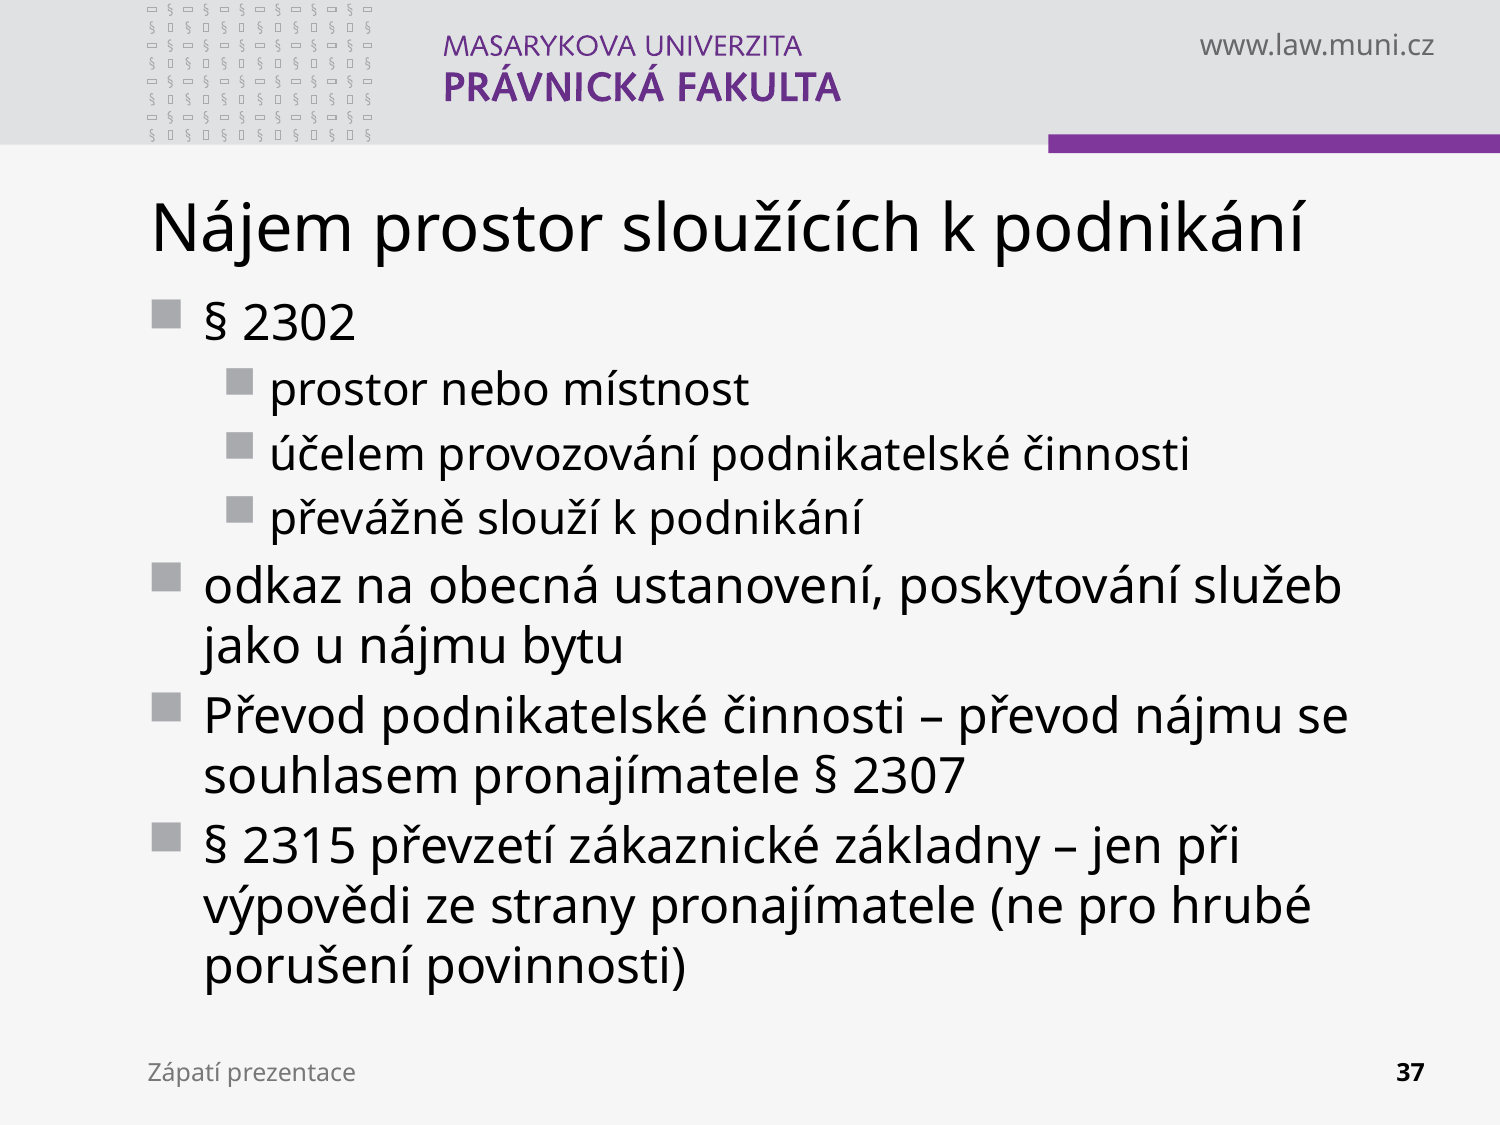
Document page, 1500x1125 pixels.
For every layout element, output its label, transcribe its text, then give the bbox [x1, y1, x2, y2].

title Nájem prostor sloužících k podnikání [149, 184, 1426, 268]
slide_number 37 [1315, 1056, 1426, 1101]
list § 2302 prostor nebo místnost účelem provozování podnikatelské činnosti převážně slouží k podnikání odkaz na obecná ustanovení, poskytování služeb jako u nájmu bytu Převod podnikatelské činnosti – převod nájmu se souhlasem pronajímatele § 2307 § 2315 převzetí zákaznické základny – jen při výpovědi ze strany pronajímatele (ne pro hrubé porušení povinnosti) [147, 290, 1423, 1006]
footer Zápatí prezentace [147, 1056, 1270, 1101]
